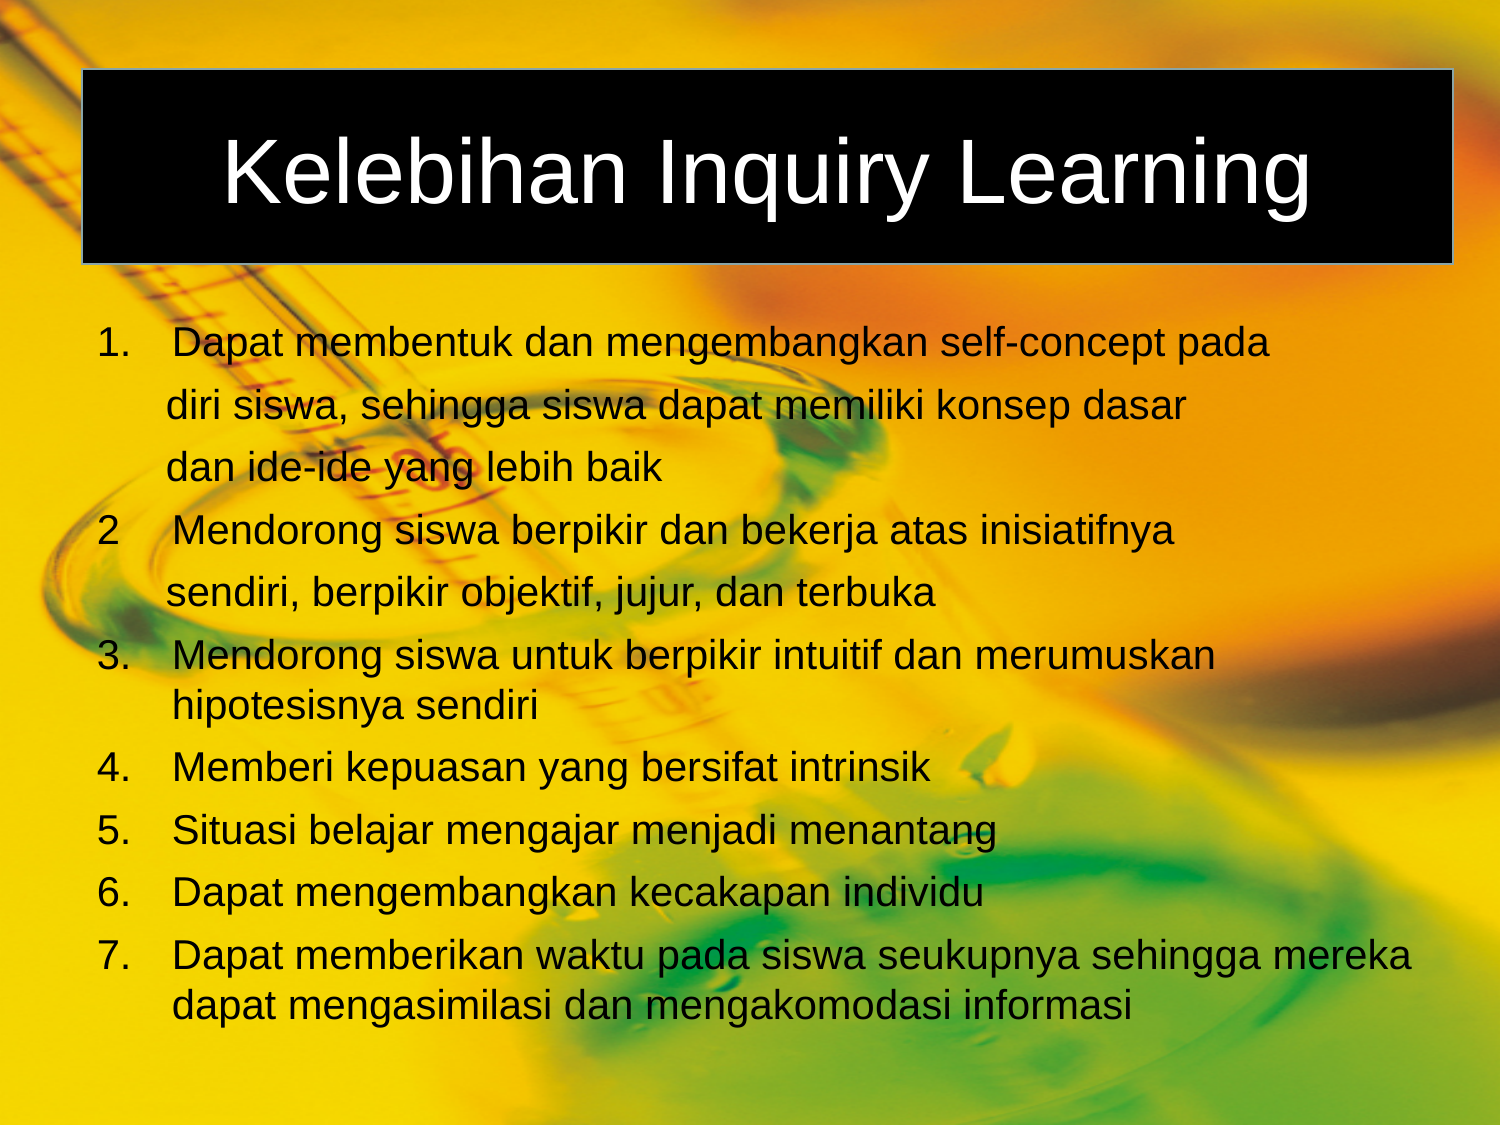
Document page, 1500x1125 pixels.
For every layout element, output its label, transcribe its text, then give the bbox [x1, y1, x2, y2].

text_box Dapat membentuk dan mengembangkan self-concept pada diri siswa, sehingga siswa dapat memiliki konsep dasar dan ide-ide yang lebih baik Mendorong siswa berpikir dan bekerja atas inisiatifnya sendiri, berpikir objektif, jujur, dan terbuka Mendorong siswa untuk berpikir intuitif dan merumuskan hipotesisnya sendiri Memberi kepuasan yang bersifat intrinsik Situasi belajar mengajar menjadi menantang Dapat mengembangkan kecakapan individu Dapat memberikan waktu pada siswa seukupnya sehingga mereka dapat mengasimilasi dan mengakomodasi informasi [82, 307, 1442, 1036]
picture [0, 0, 1500, 1125]
title Kelebihan Inquiry Learning [81, 68, 1454, 265]
text_box [82, 269, 1454, 346]
